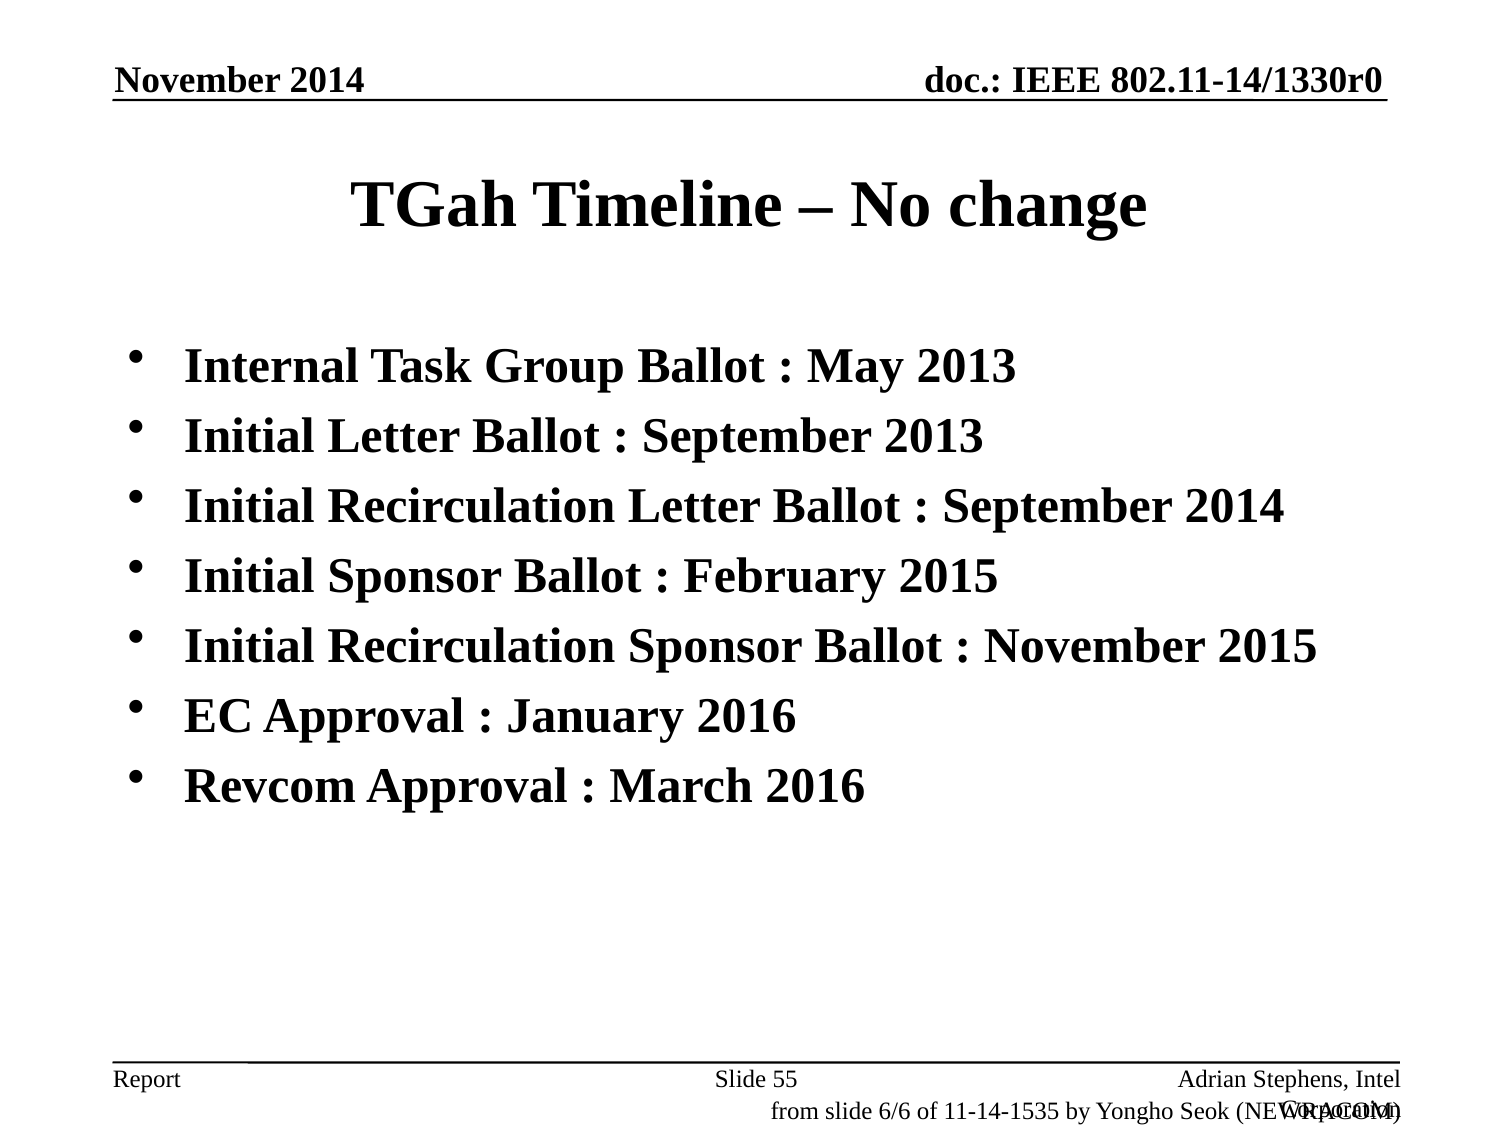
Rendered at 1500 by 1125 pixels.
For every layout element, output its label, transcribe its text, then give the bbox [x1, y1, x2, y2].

slide_number Slide 55 [712, 1061, 800, 1087]
list Internal Task Group Ballot : May 2013 Initial Letter Ballot : September 2013 Initial Recirculation Letter Ballot : September 2014 Initial Sponsor Ballot : February 2015 Initial Recirculation Sponsor Ballot : November 2015 EC Approval : January 2016 Revcom Approval : March 2016 [112, 324, 1388, 850]
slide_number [114, 54, 374, 101]
title TGah Timeline – No change [112, 112, 1388, 288]
text_box from slide 6/6 of 11-14-1535 by Yongho Seok (NEWRACOM) [343, 1087, 1417, 1125]
footer Adrian Stephens, Intel Corporation [1092, 1061, 1402, 1087]
